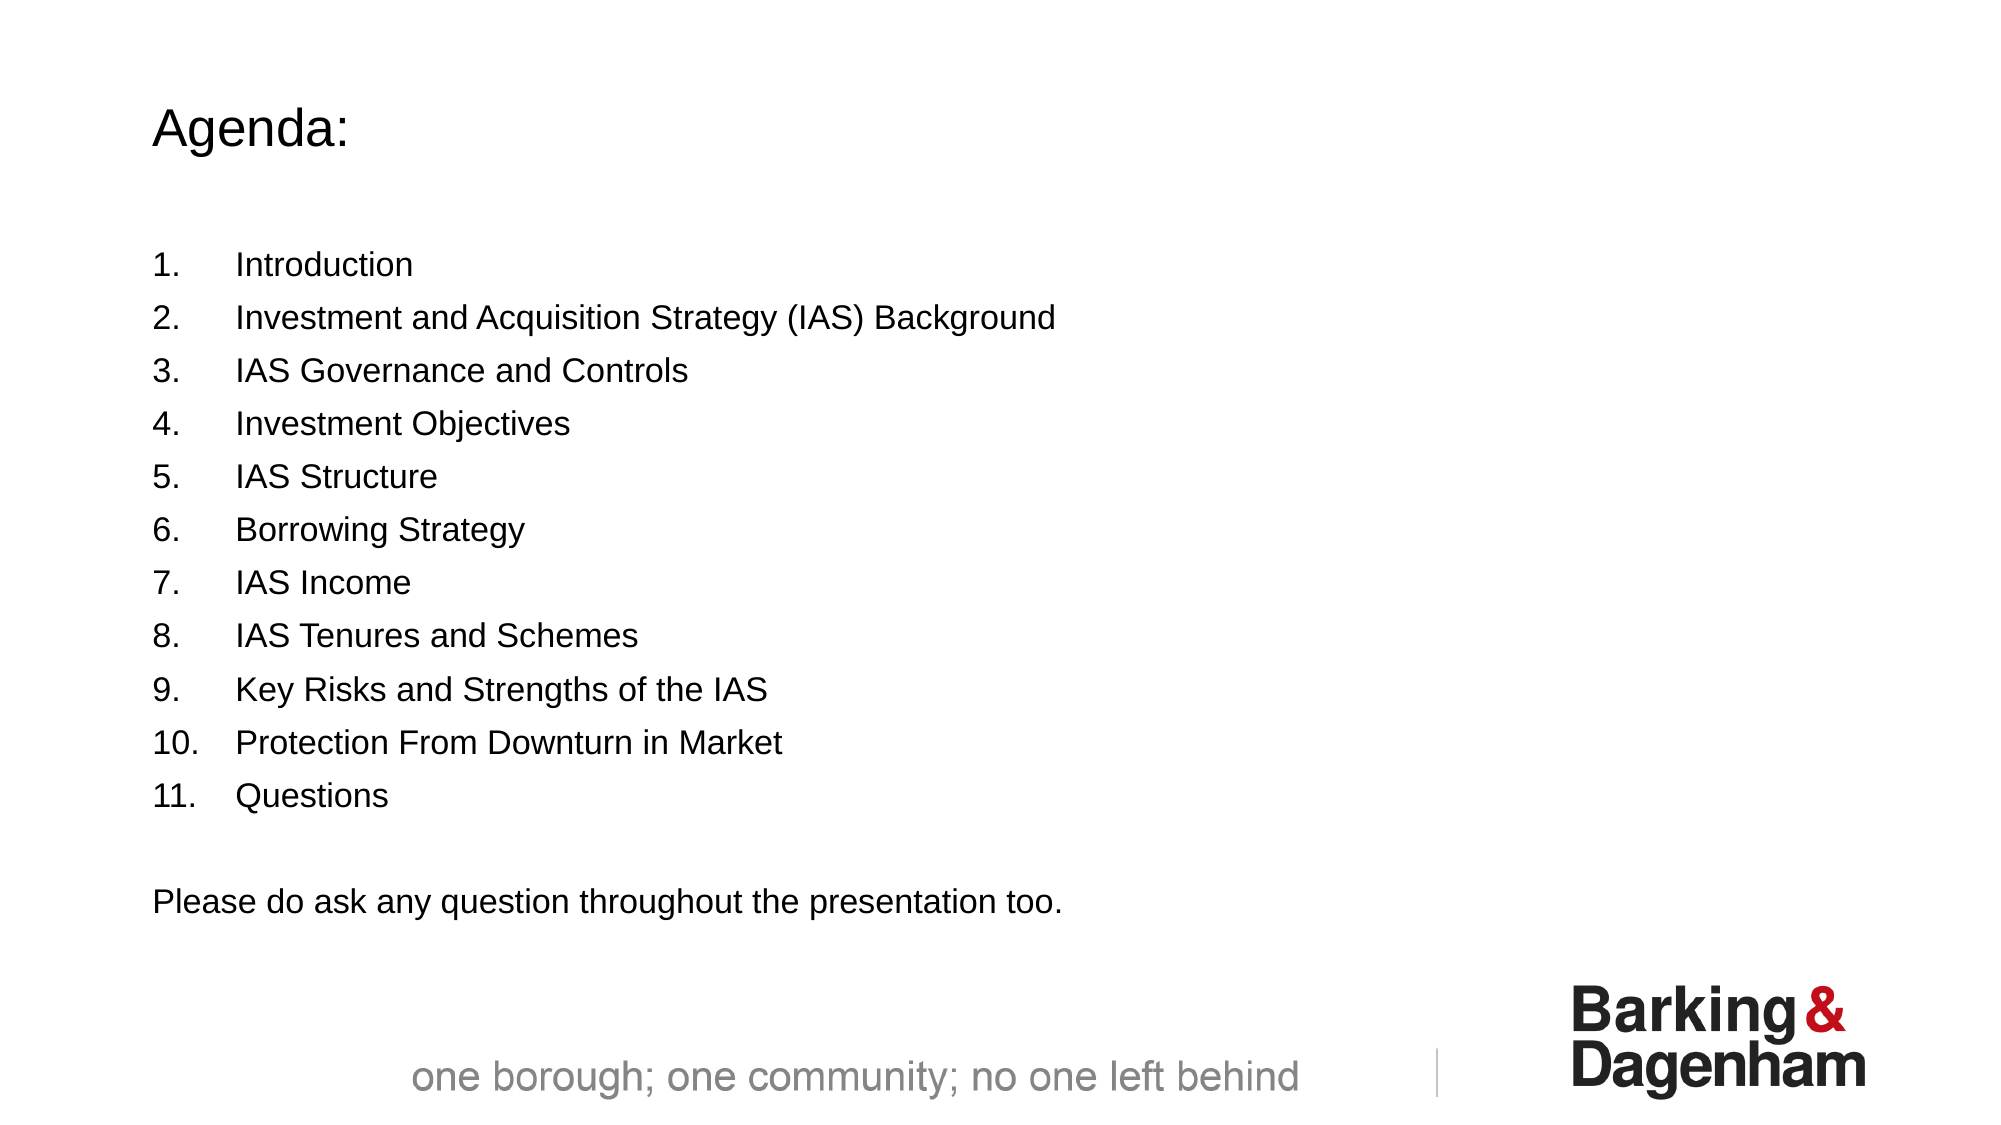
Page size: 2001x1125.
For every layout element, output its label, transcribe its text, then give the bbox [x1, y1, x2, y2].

picture [56, 955, 1949, 1125]
list Agenda: Introduction Investment and Acquisition Strategy (IAS) Background IAS Governance and Controls Investment Objectives IAS Structure Borrowing Strategy IAS Income IAS Tenures and Schemes Key Risks and Strengths of the IAS Protection From Downturn in Market Questions Please do ask any question throughout the presentation too. [137, 96, 1863, 932]
